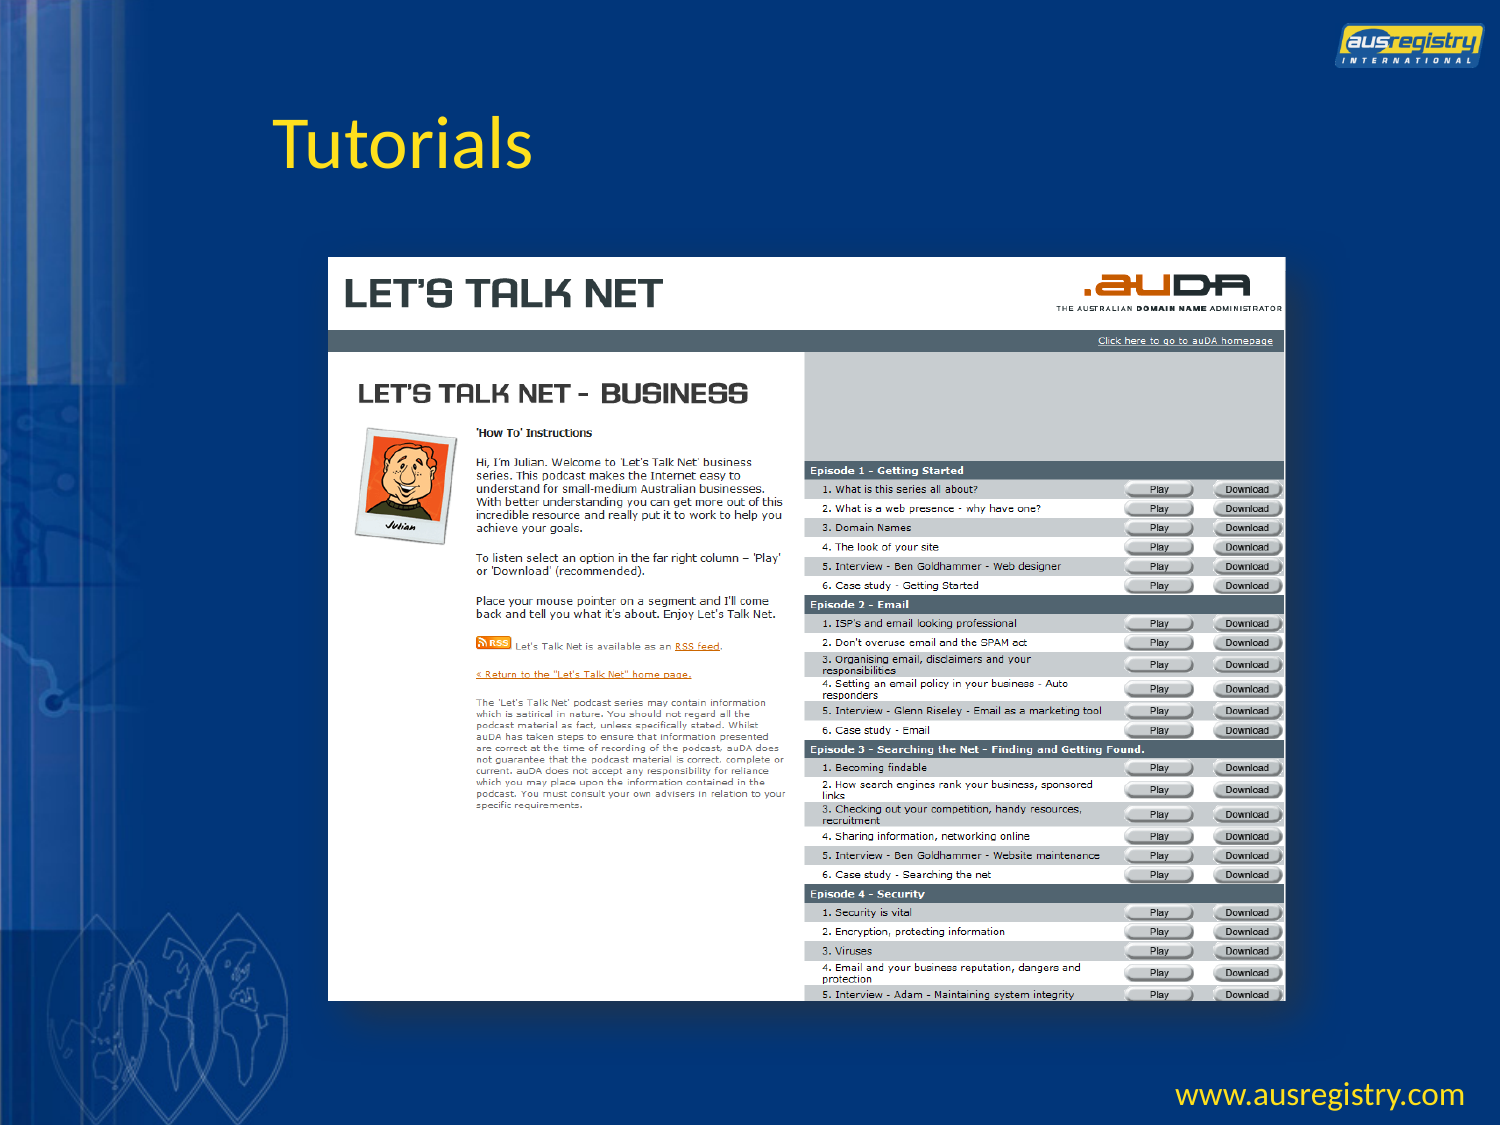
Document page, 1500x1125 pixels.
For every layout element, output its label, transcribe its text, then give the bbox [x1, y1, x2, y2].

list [327, 257, 1286, 1001]
picture [0, 0, 1500, 1125]
title Tutorials [257, 45, 1442, 233]
